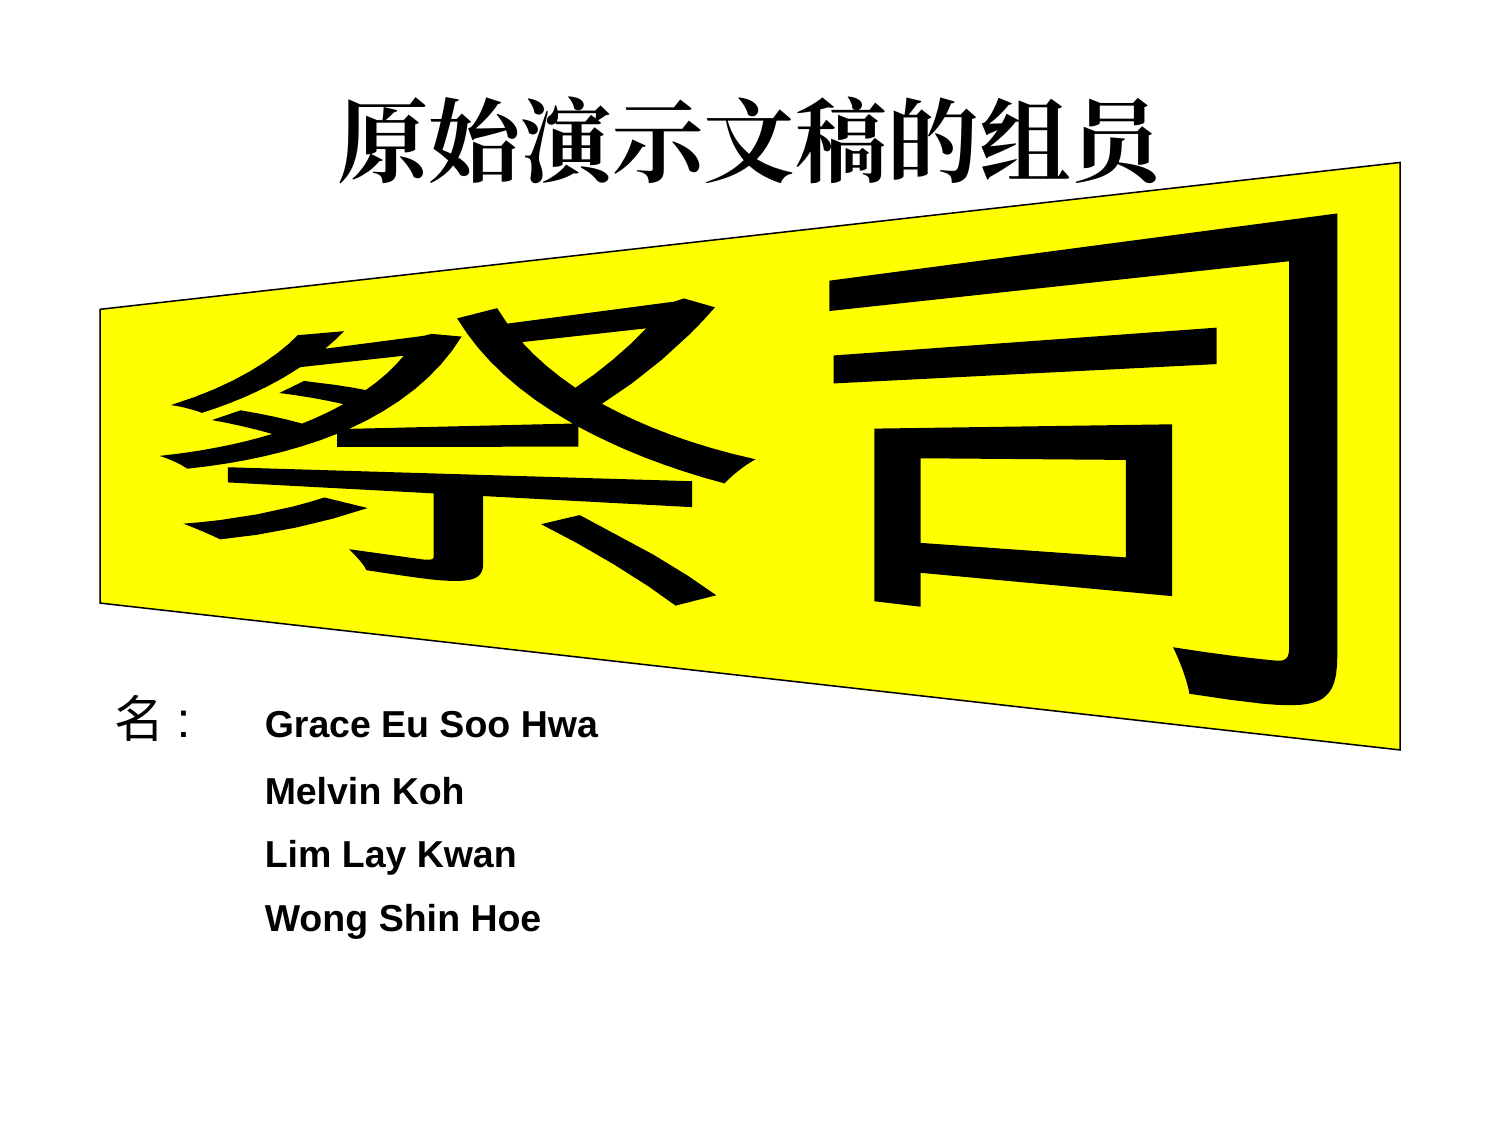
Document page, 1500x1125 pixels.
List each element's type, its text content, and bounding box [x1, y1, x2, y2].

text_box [99, 162, 1401, 751]
title 原始演示文稿的组员 [75, 45, 1425, 233]
text_box 名: Grace Eu Soo Hwa Melvin Koh Lim Lay Kwan Wong Shin Hoe [99, 757, 1038, 947]
